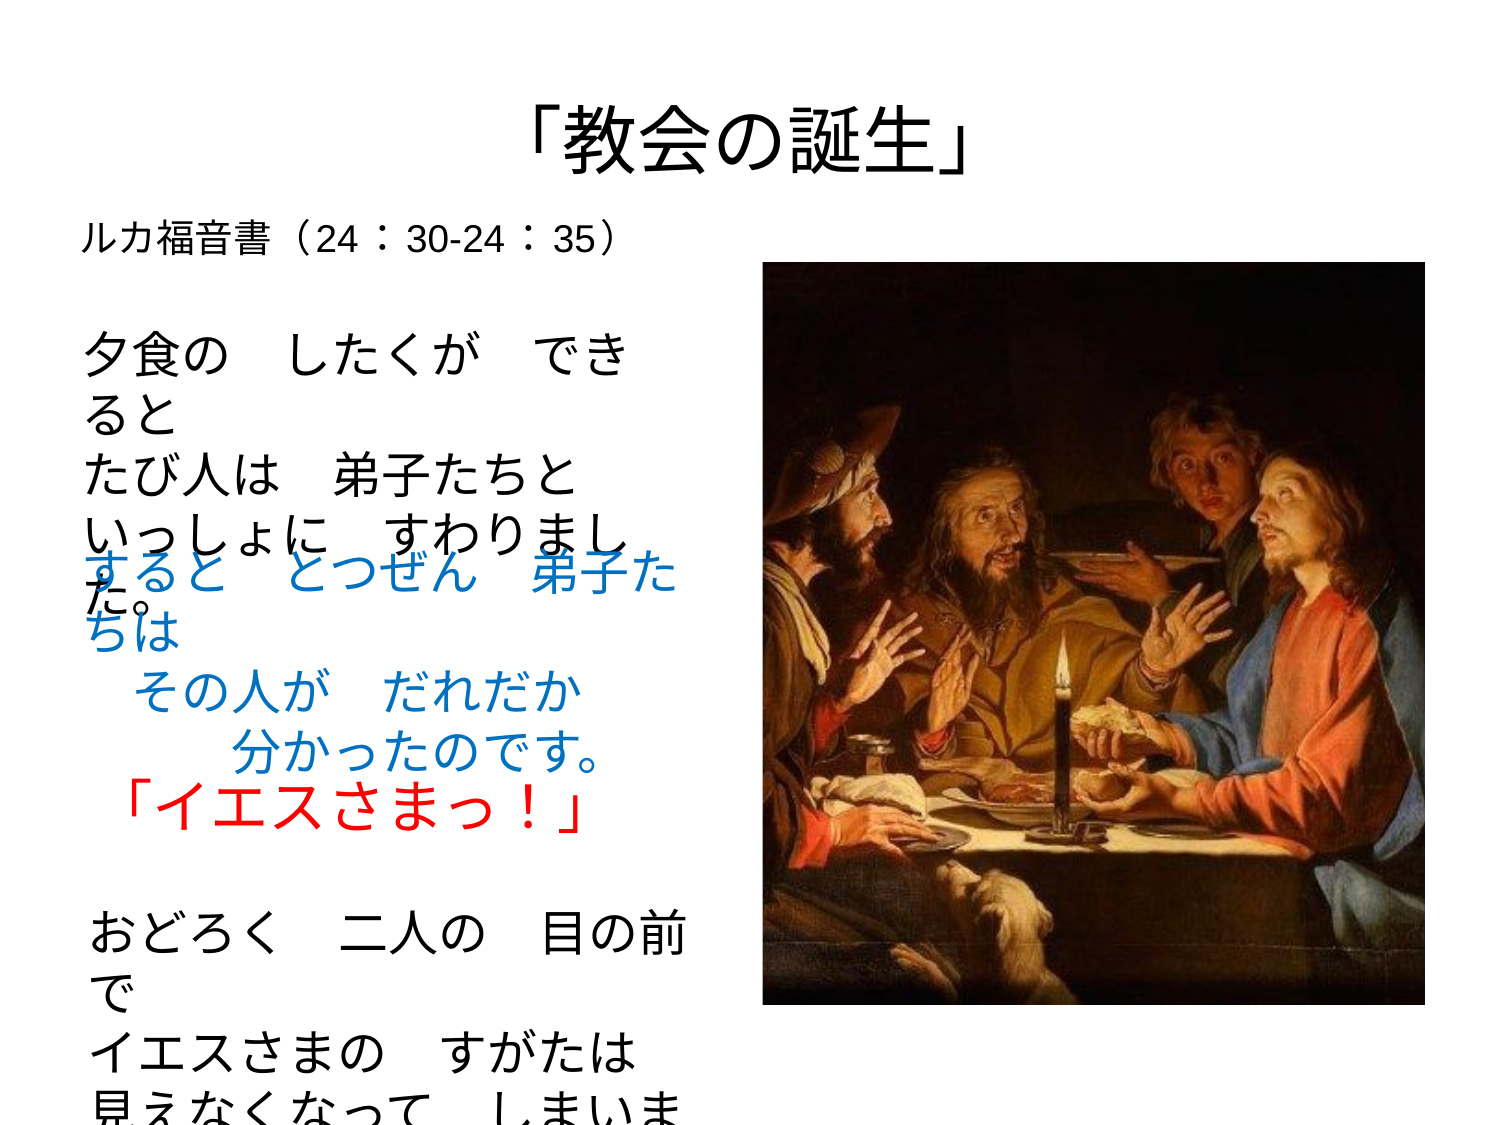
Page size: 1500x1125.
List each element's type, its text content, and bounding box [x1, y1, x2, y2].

title 「教会の誕生」 [75, 45, 1425, 233]
text_box 「イエスさまっ！」 [80, 763, 673, 893]
picture [762, 262, 1426, 1006]
text_box すると とつぜん 弟子たちは その人が だれだか 分かったのです。 [67, 532, 730, 833]
text_box 夕食の したくが できると たび人は 弟子たちと いっしょに すわりました。 [66, 315, 695, 676]
text_box おどろく 二人の 目の前で イエスさまの すがたは 見えなくなって しまいました。 [73, 893, 732, 1125]
text_box ルカ福音書（24：30-24：35） [64, 212, 728, 291]
